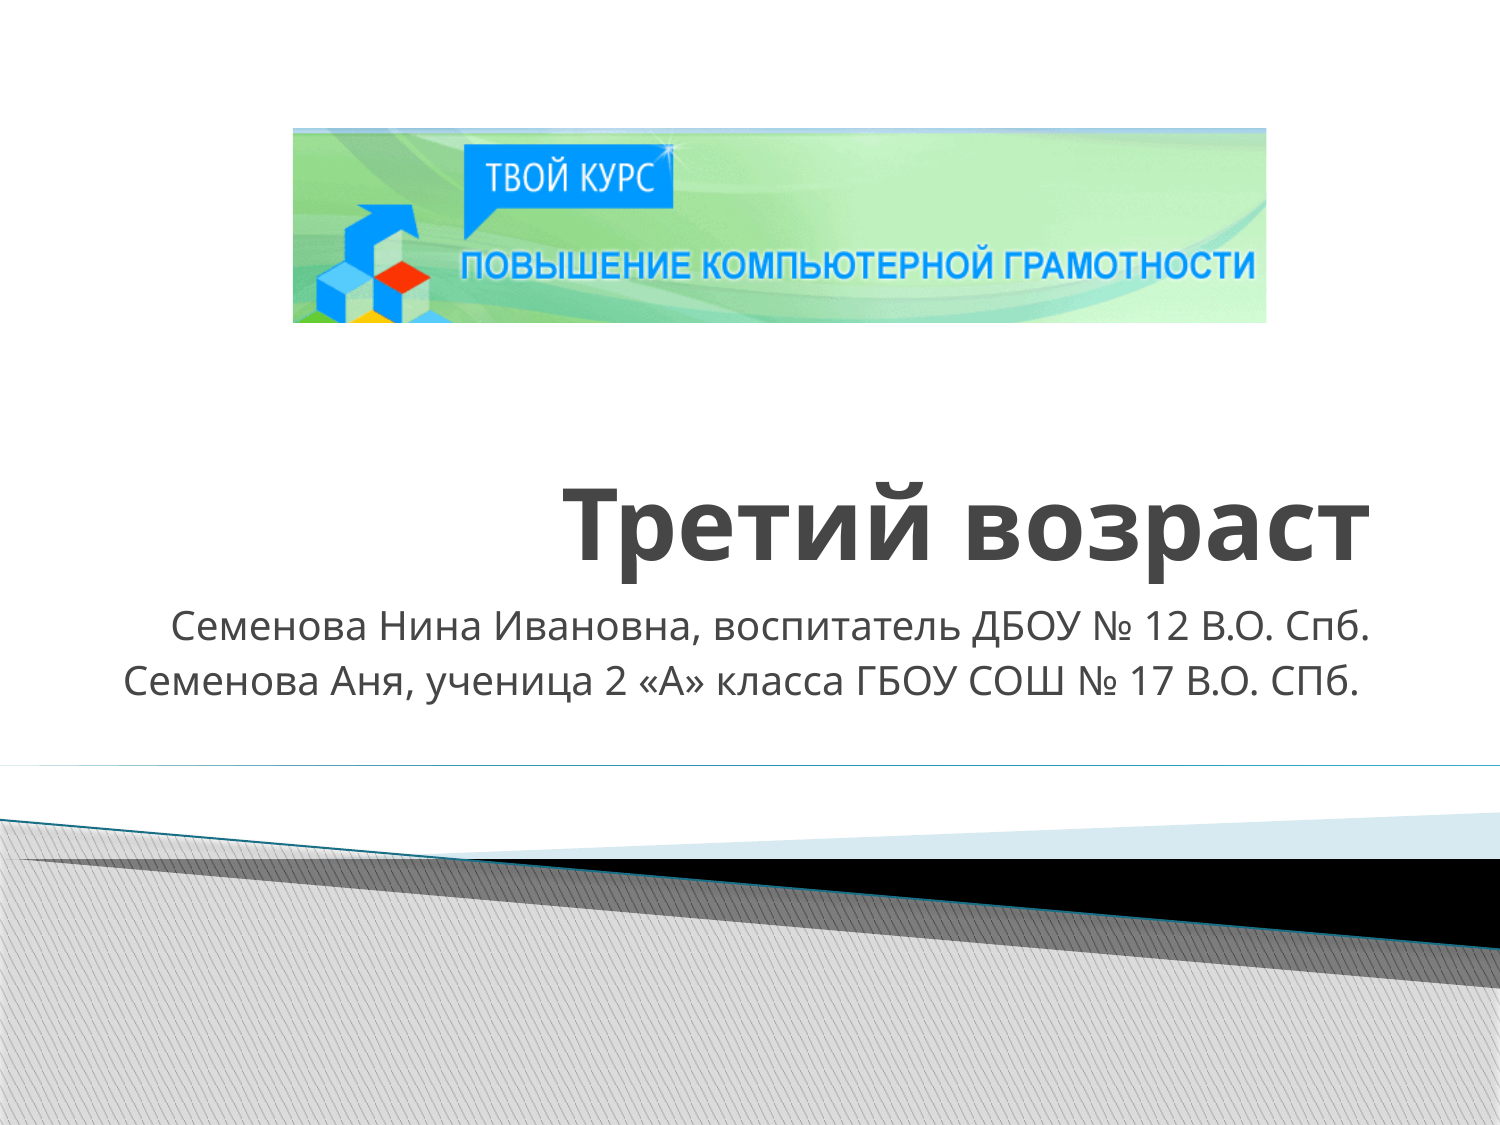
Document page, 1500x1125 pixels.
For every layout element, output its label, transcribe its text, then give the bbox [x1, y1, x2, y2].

subtitle Семенова Нина Ивановна, воспитатель ДБОУ № 12 В.О. Спб. Семенова Аня, ученица 2 «А» класса ГБОУ СОШ № 17 В.О. СПб. [112, 592, 1388, 790]
title Третий возраст [112, 287, 1388, 588]
picture [292, 128, 1267, 323]
picture [5, 859, 1500, 989]
